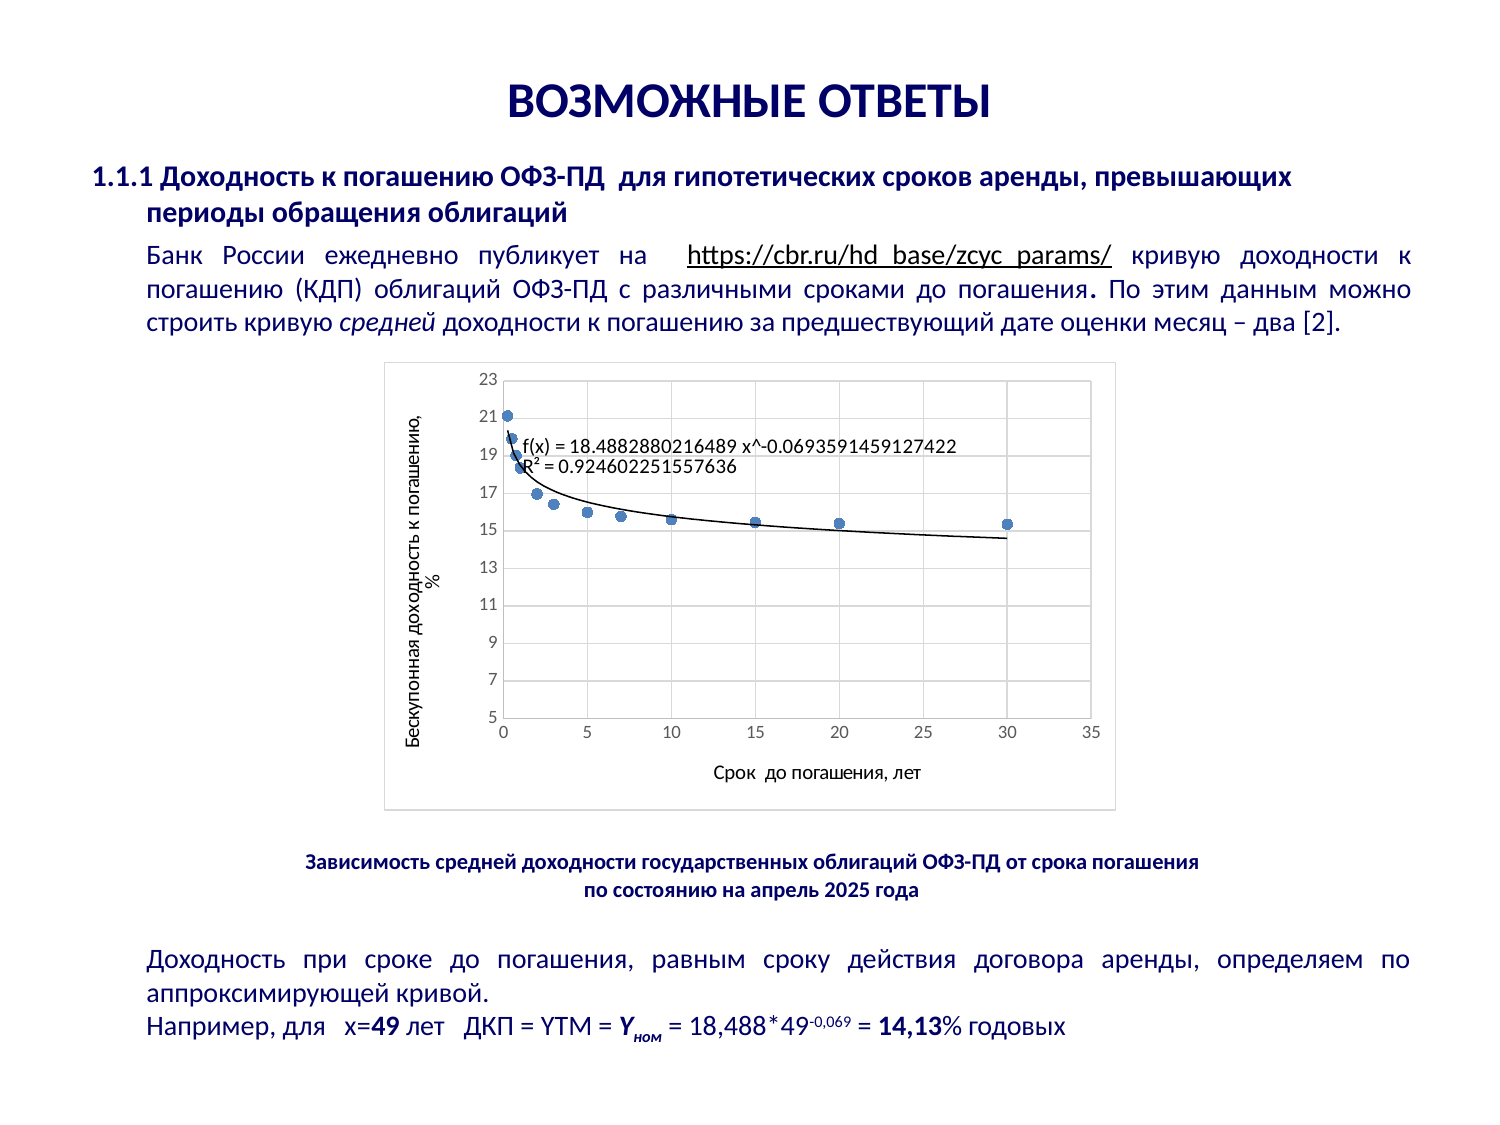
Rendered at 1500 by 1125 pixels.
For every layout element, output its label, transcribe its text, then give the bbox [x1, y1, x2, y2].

list 1.1.1 Доходность к погашению ОФЗ-ПД для гипотетических сроков аренды, превышающих периоды обращения облигаций Банк России ежедневно публикует на https://cbr.ru/hd_base/zcyc_params/ кривую доходности к погашению (КДП) облигаций ОФЗ-ПД с различными сроками до погашения. По этим данным можно строить кривую средней доходности к погашению за предшествующий дате оценки месяц – два [2]. Зависимость средней доходности государственных облигаций ОФЗ-ПД от срока погашения по состоянию на апрель 2025 года Доходность при сроке до погашения, равным сроку действия договора аренды, определяем по аппроксимирующей кривой. Например, для х=49 лет ДКП = YTM = Yном = 18,488*49-0,069 = 14,13% годовых [76, 149, 1427, 1059]
title возможные ответы [75, 0, 1425, 199]
chart [383, 361, 1117, 811]
